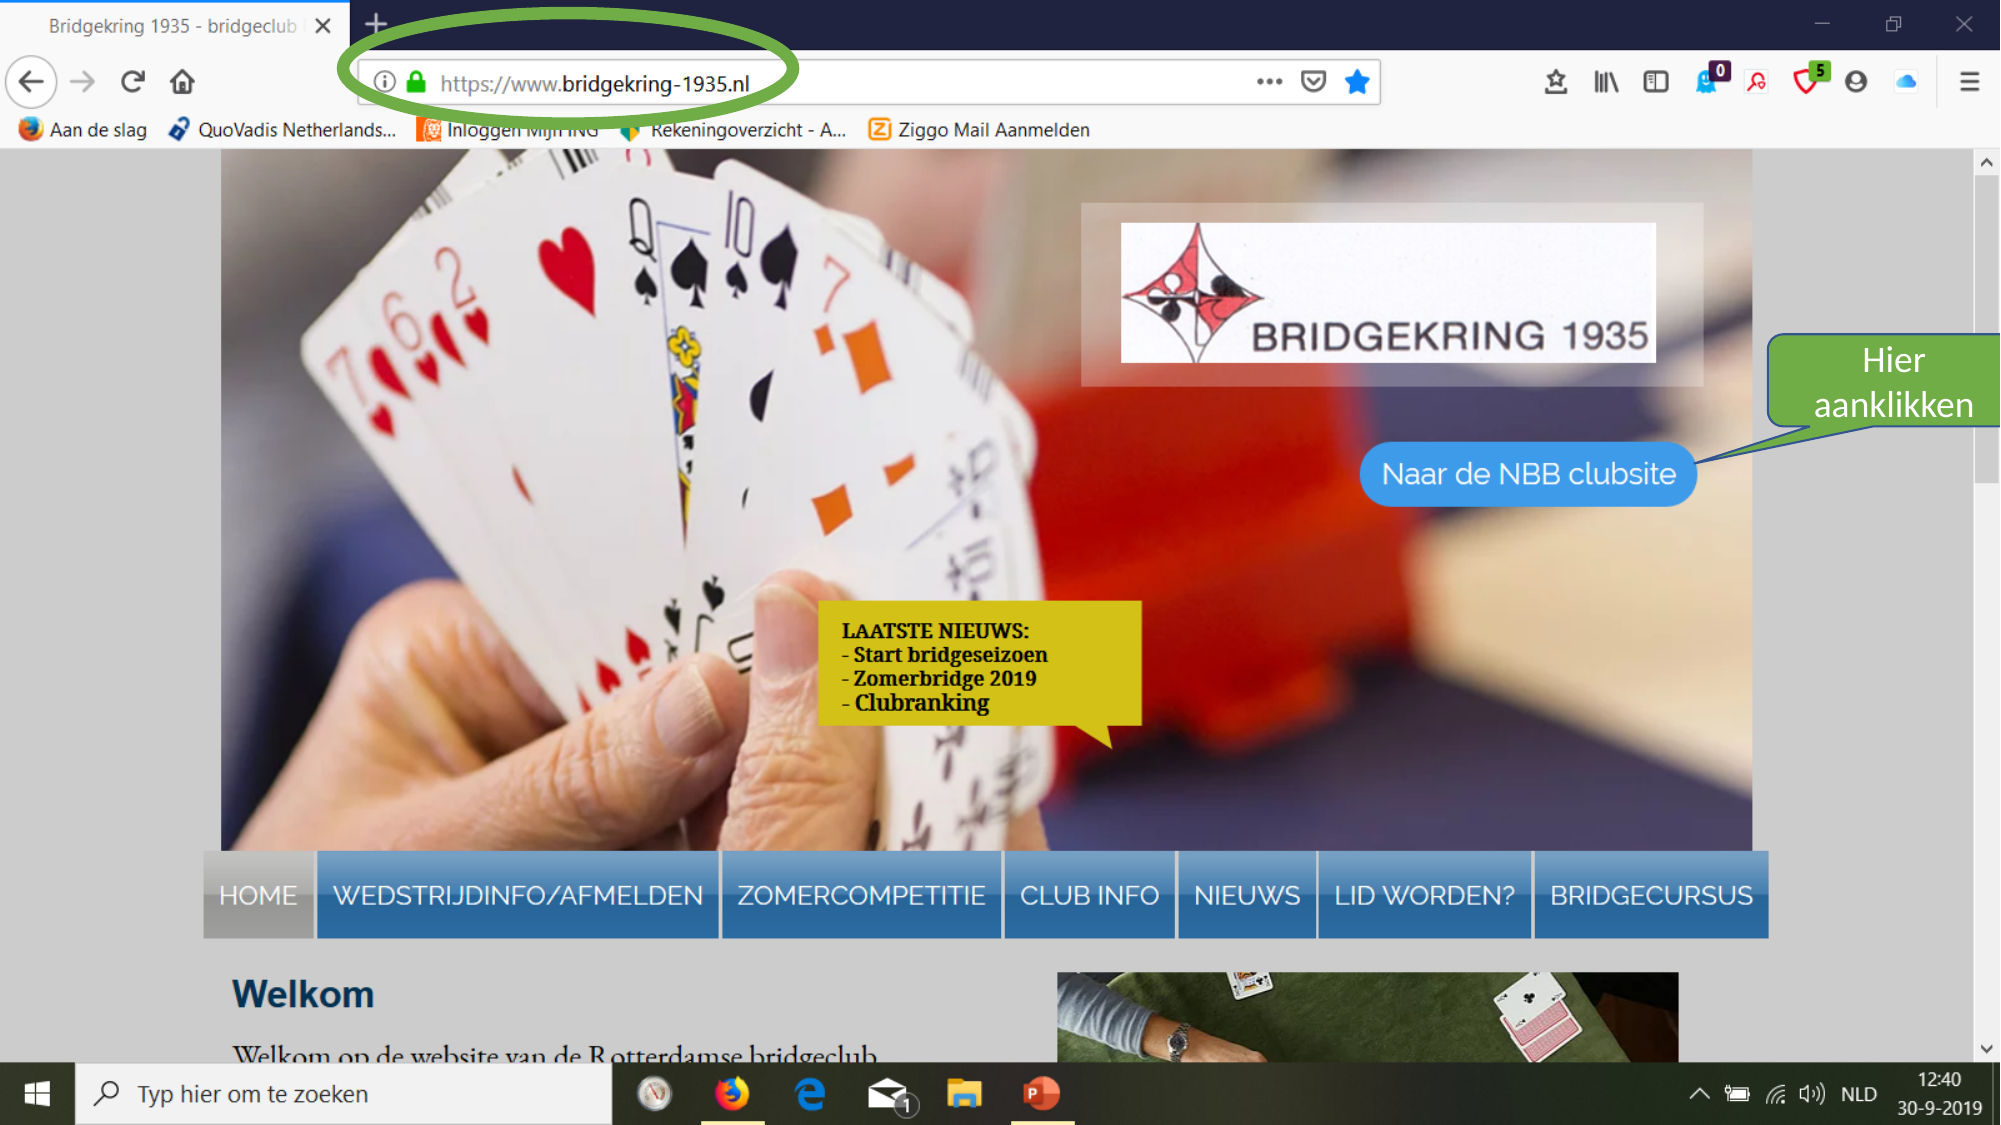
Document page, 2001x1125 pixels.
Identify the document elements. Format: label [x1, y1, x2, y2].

text_box [0, 0, 2000, 1125]
